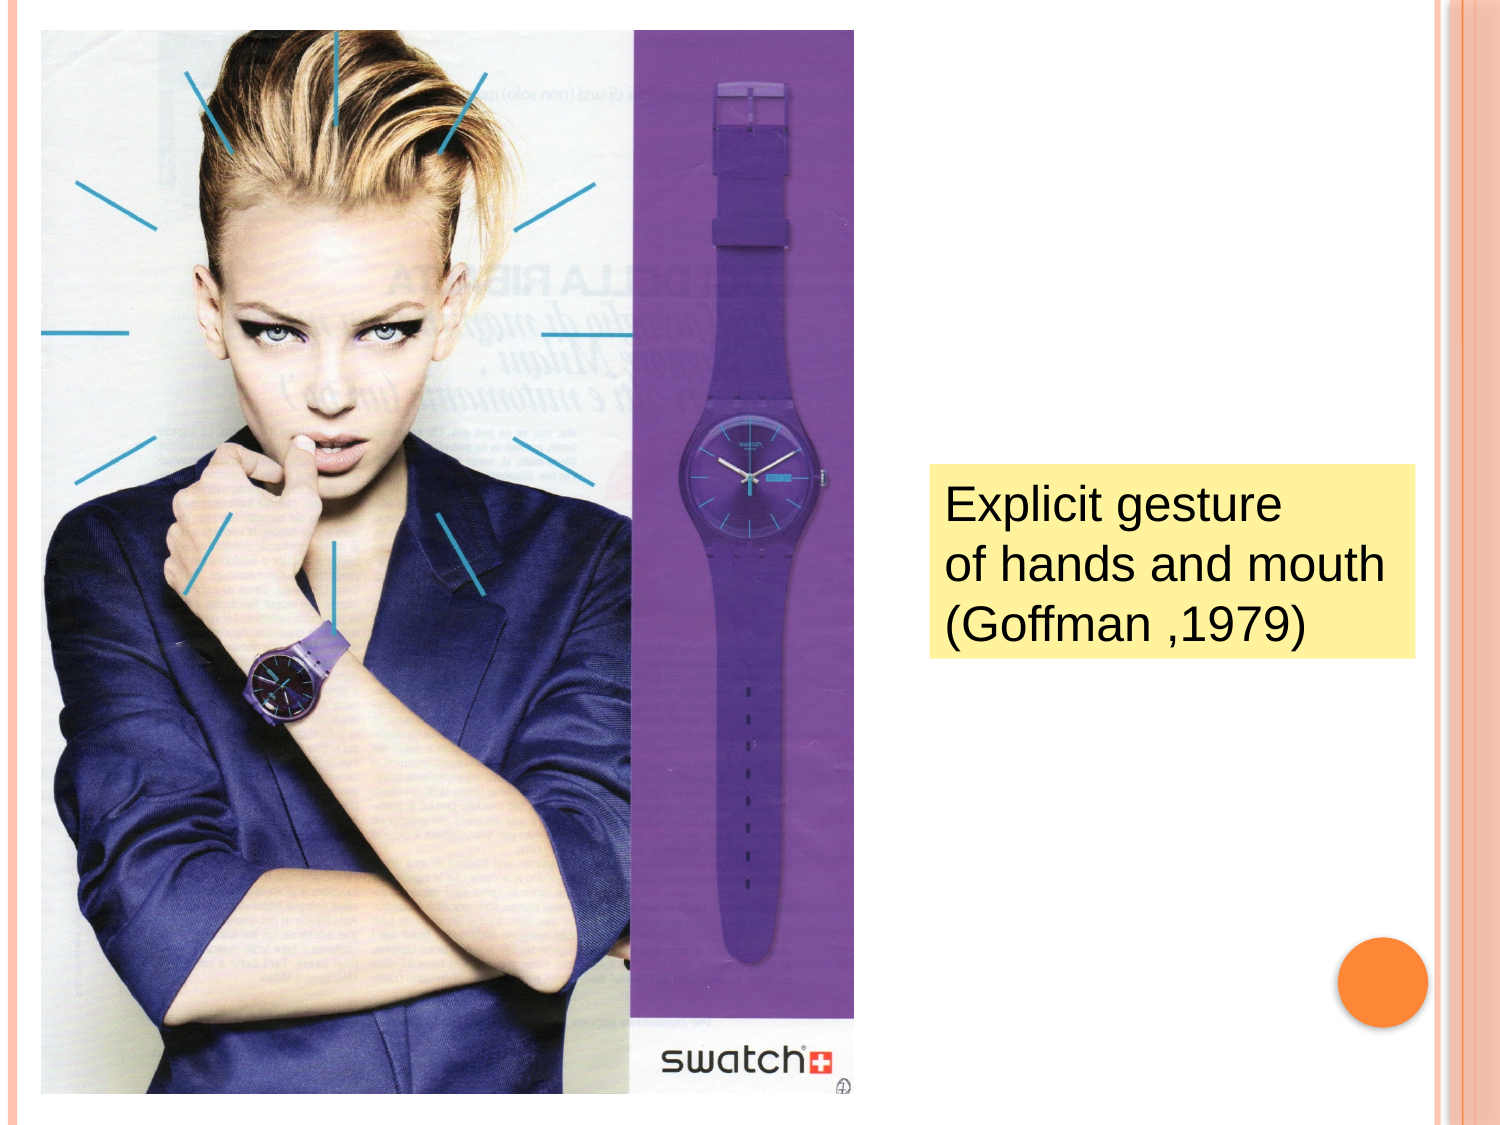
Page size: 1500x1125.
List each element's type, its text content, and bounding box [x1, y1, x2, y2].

picture [40, 30, 854, 1095]
text_box Explicit gesture of hands and mouth (Goffman ,1979) [929, 463, 1416, 659]
